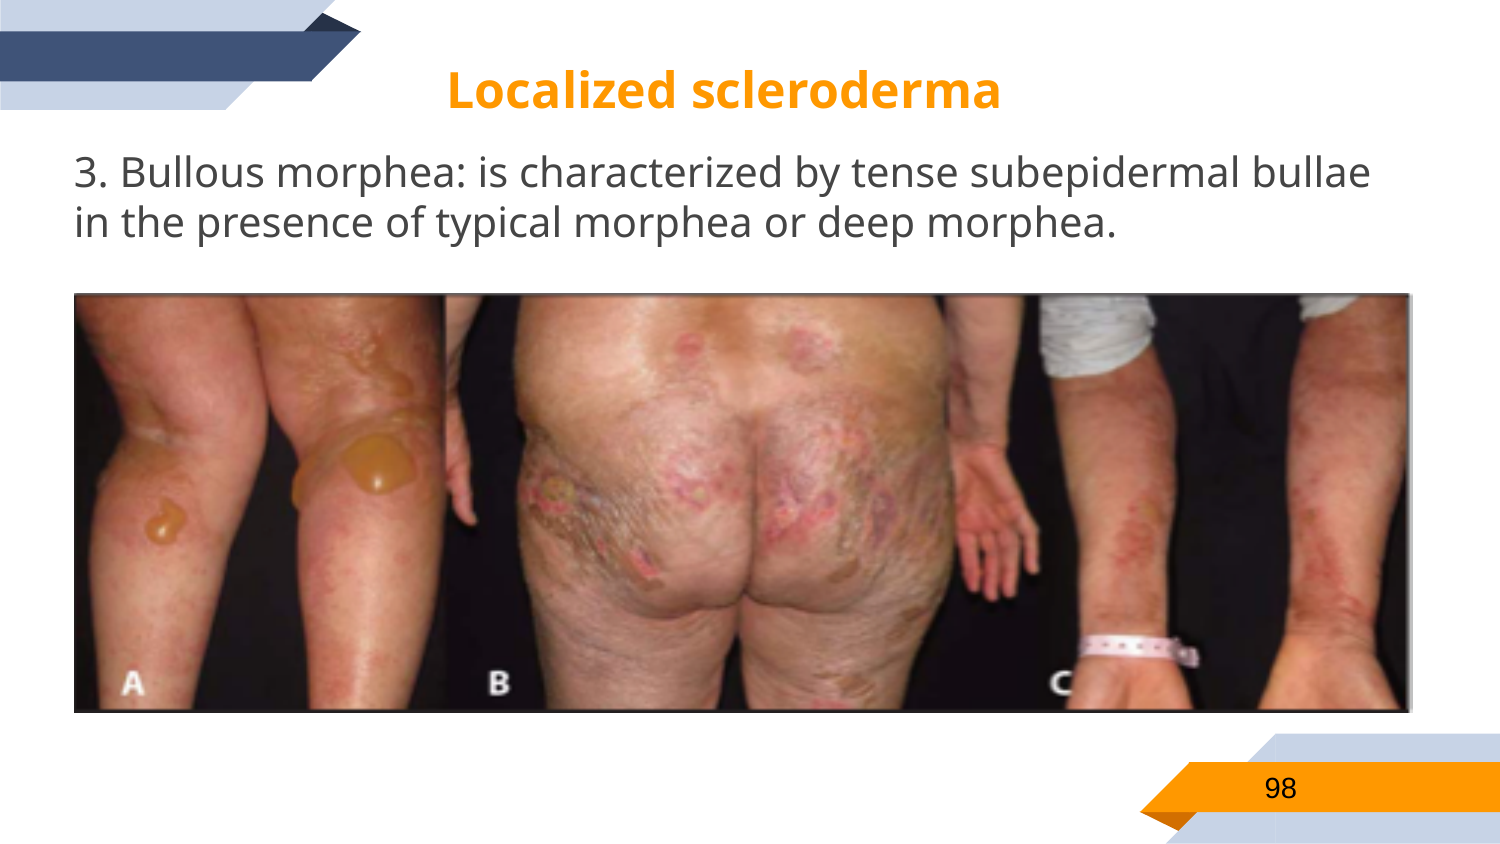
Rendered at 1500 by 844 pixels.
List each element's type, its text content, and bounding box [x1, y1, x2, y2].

picture [73, 293, 1413, 714]
slide_number 98 [1249, 760, 1494, 813]
text_box 3. Bullous morphea: is characterized by tense subepidermal bullae in the presence of typical morphea or deep morphea. [21, 138, 1413, 254]
title Localized scleroderma [36, 0, 1413, 138]
